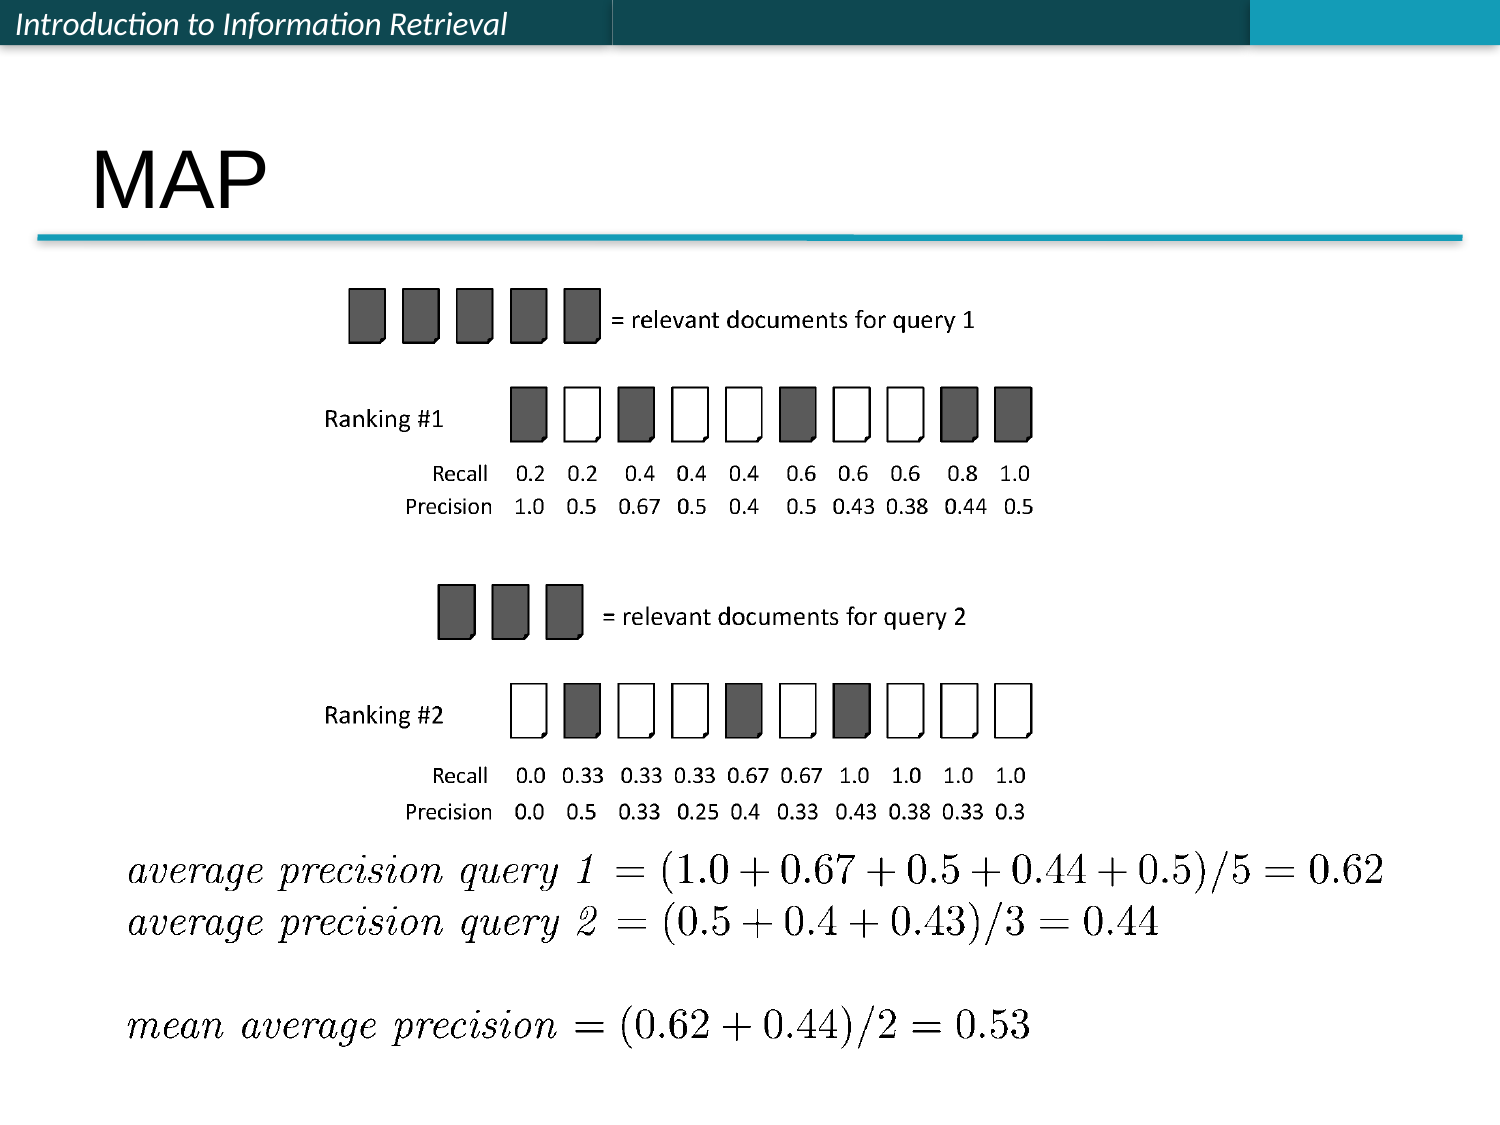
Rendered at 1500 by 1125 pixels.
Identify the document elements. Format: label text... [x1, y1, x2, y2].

picture [312, 274, 1046, 839]
title MAP [75, 45, 1425, 233]
picture [124, 849, 1386, 1052]
